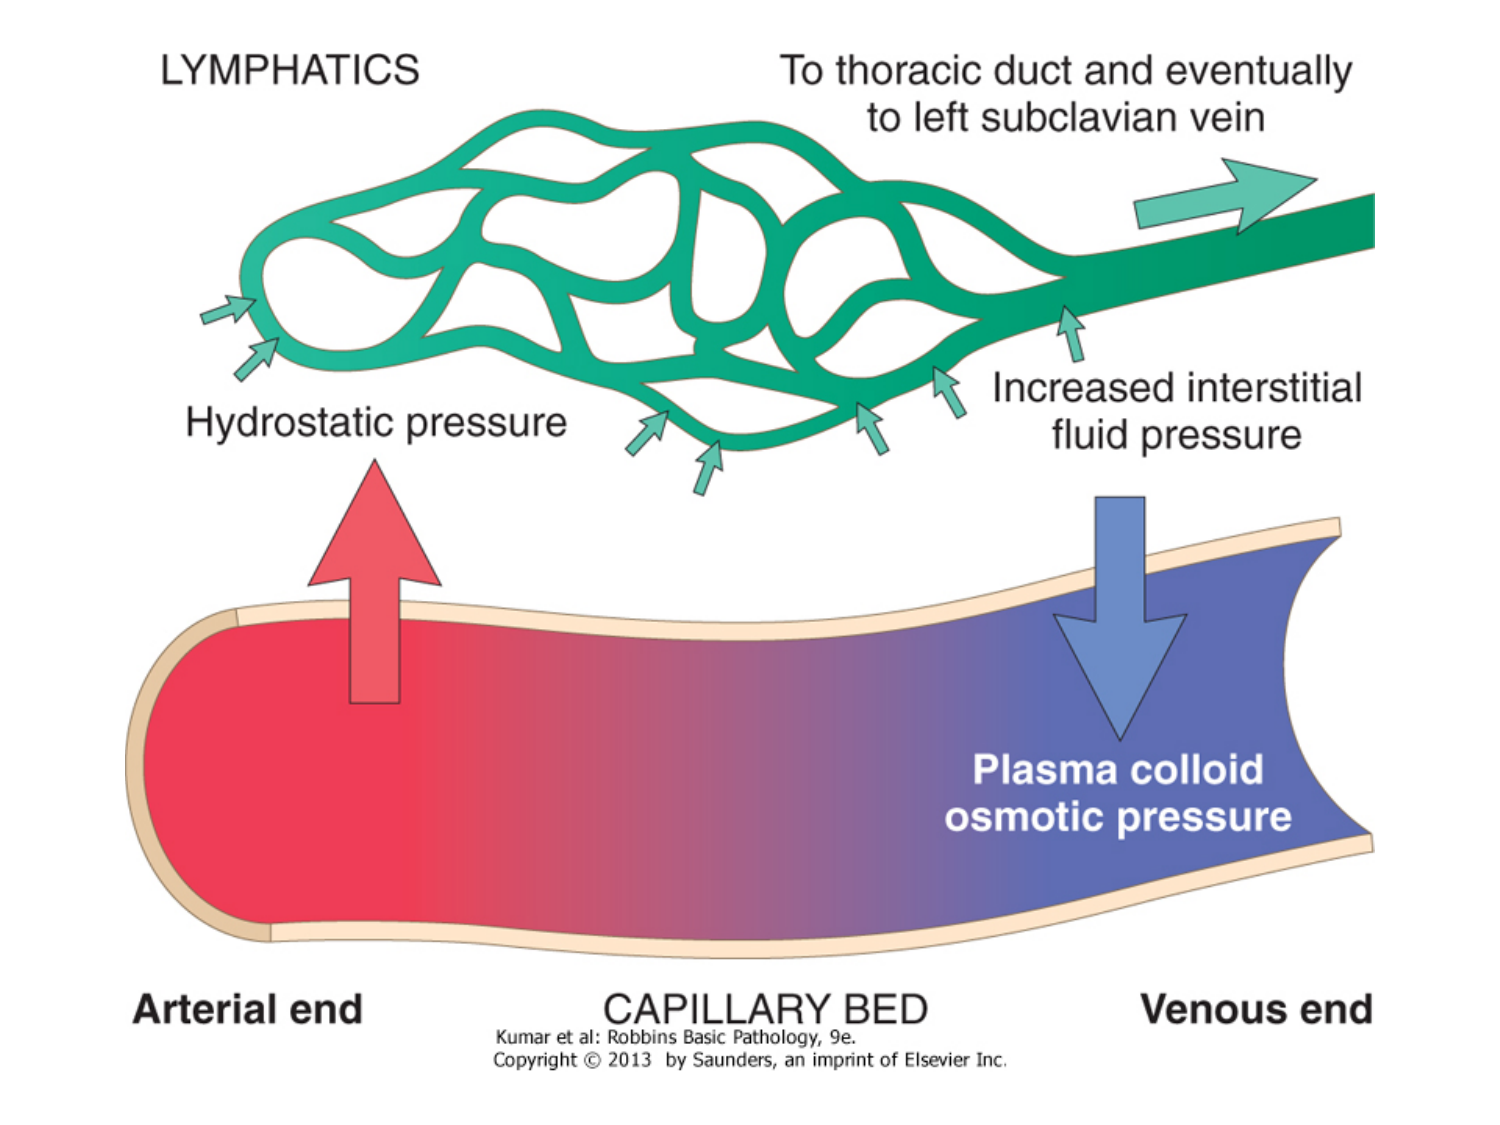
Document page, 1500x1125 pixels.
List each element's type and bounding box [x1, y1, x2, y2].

picture [124, 52, 1376, 1073]
